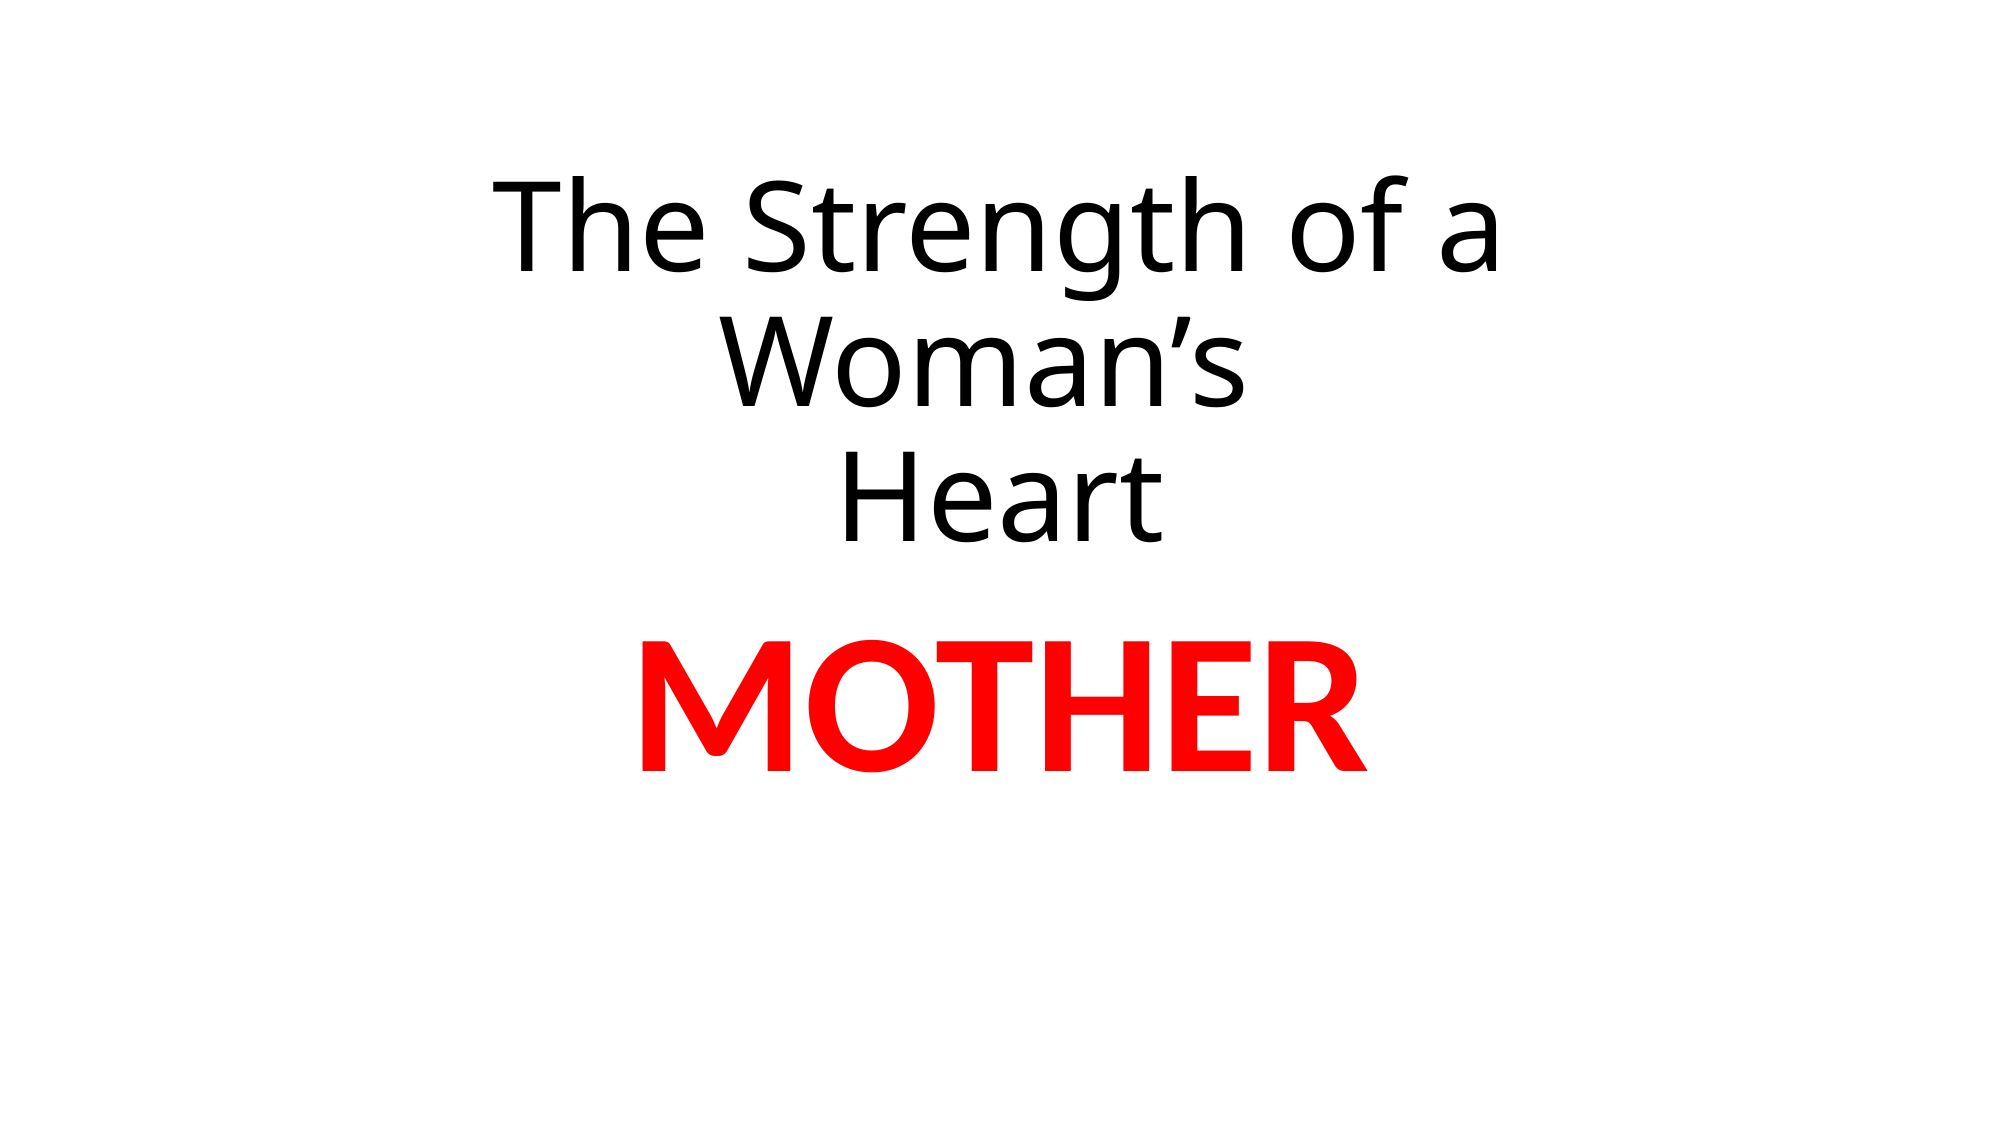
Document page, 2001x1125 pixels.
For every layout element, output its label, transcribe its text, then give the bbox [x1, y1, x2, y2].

title The Strength of a Woman’s Heart [249, 184, 1750, 576]
subtitle MOTHER [249, 590, 1750, 863]
